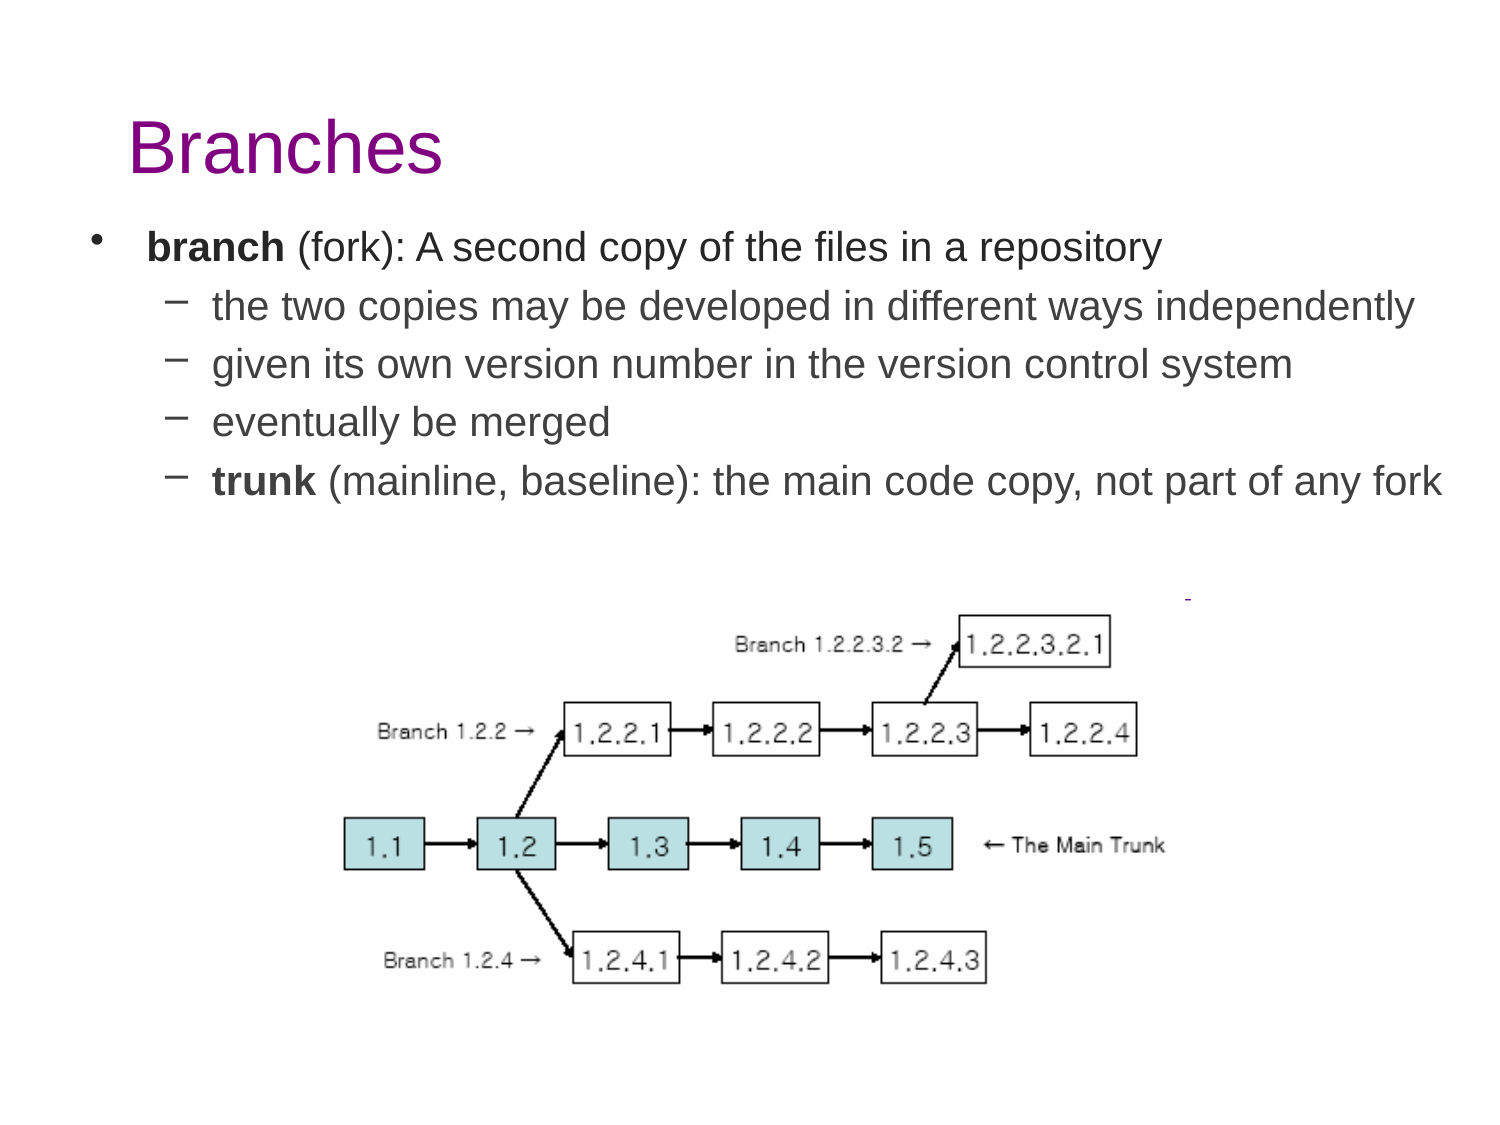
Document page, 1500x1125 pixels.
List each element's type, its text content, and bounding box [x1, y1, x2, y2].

list branch (fork): A second copy of the files in a repository the two copies may be developed in different ways independently given its own version number in the version control system eventually be merged trunk (mainline, baseline): the main code copy, not part of any fork [74, 212, 1500, 1125]
title Branches [112, 49, 1388, 212]
picture [337, 599, 1191, 1011]
